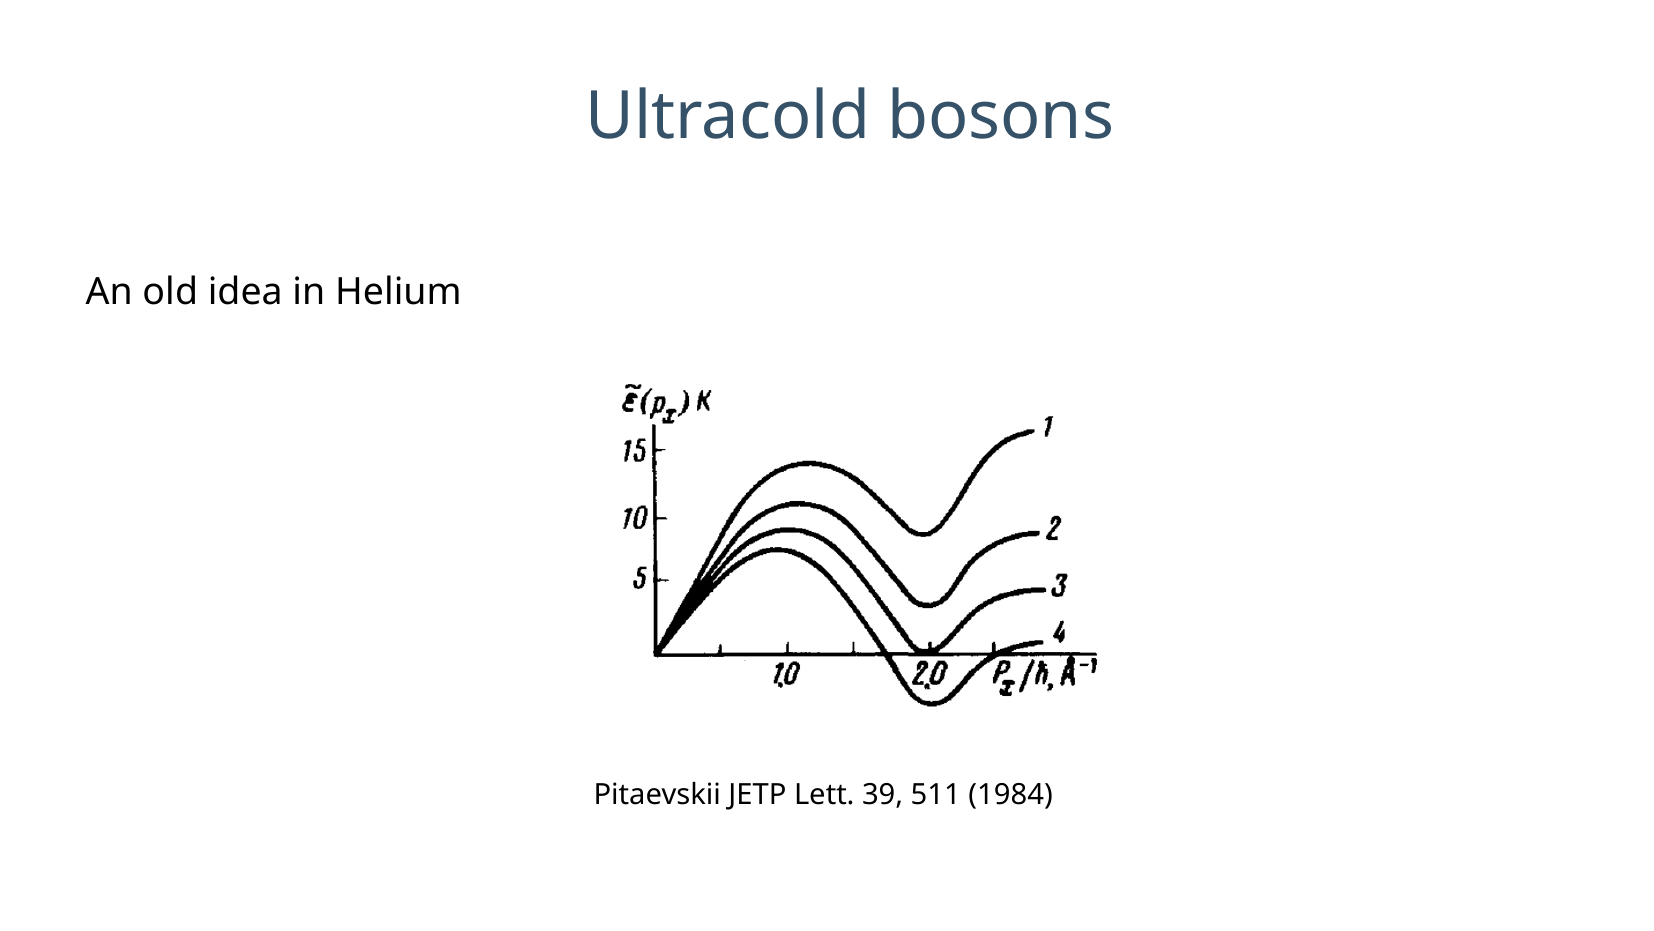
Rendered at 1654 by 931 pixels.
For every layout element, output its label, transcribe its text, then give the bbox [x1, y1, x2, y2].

picture [602, 364, 1131, 721]
text_box Ultracold bosons [106, 64, 1595, 160]
text_box Pitaevskii JETP Lett. 39, 511 (1984) [578, 767, 1264, 812]
text_box An old idea in Helium [70, 259, 1004, 350]
